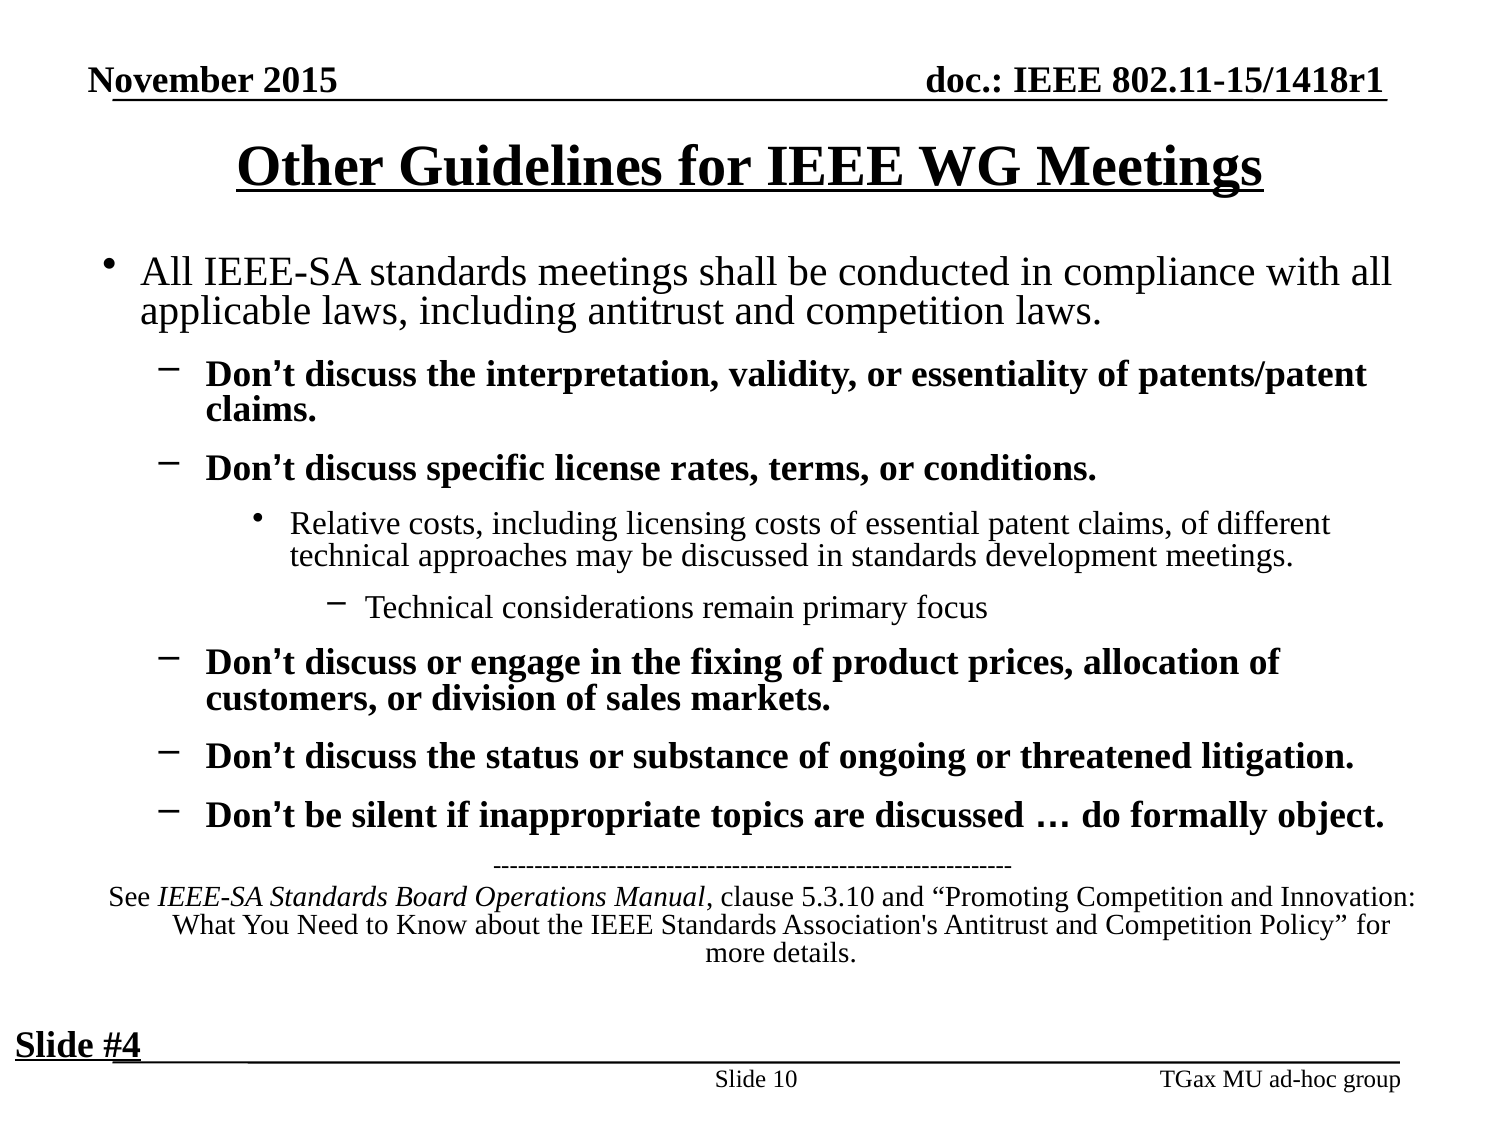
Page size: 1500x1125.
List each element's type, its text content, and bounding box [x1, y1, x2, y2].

footer TGax MU ad-hoc group [1156, 1062, 1402, 1093]
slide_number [87, 50, 350, 100]
slide_number Slide 10 [712, 1062, 800, 1093]
text_box All IEEE-SA standards meetings shall be conducted in compliance with all applicable laws, including antitrust and competition laws. Don’t discuss the interpretation, validity, or essentiality of patents/patent claims. Don’t discuss specific license rates, terms, or conditions. Relative costs, including licensing costs of essential patent claims, of different technical approaches may be discussed in standards development meetings. Technical considerations remain primary focus Don’t discuss or engage in the fixing of product prices, allocation of customers, or division of sales markets. Don’t discuss the status or substance of ongoing or threatened litigation. Don’t be silent if inappropriate topics are discussed … do formally object. --------------------------------------------------------------- See IEEE-SA Standards Board Operations Manual, clause 5.3.10 and “Promoting Competition and Innovation: What You Need to Know about the IEEE Standards Association's Antitrust and Competition Policy” for more details. [87, 224, 1438, 975]
text_box Slide #4 [0, 1012, 157, 1073]
title Other Guidelines for IEEE WG Meetings [112, 112, 1388, 213]
